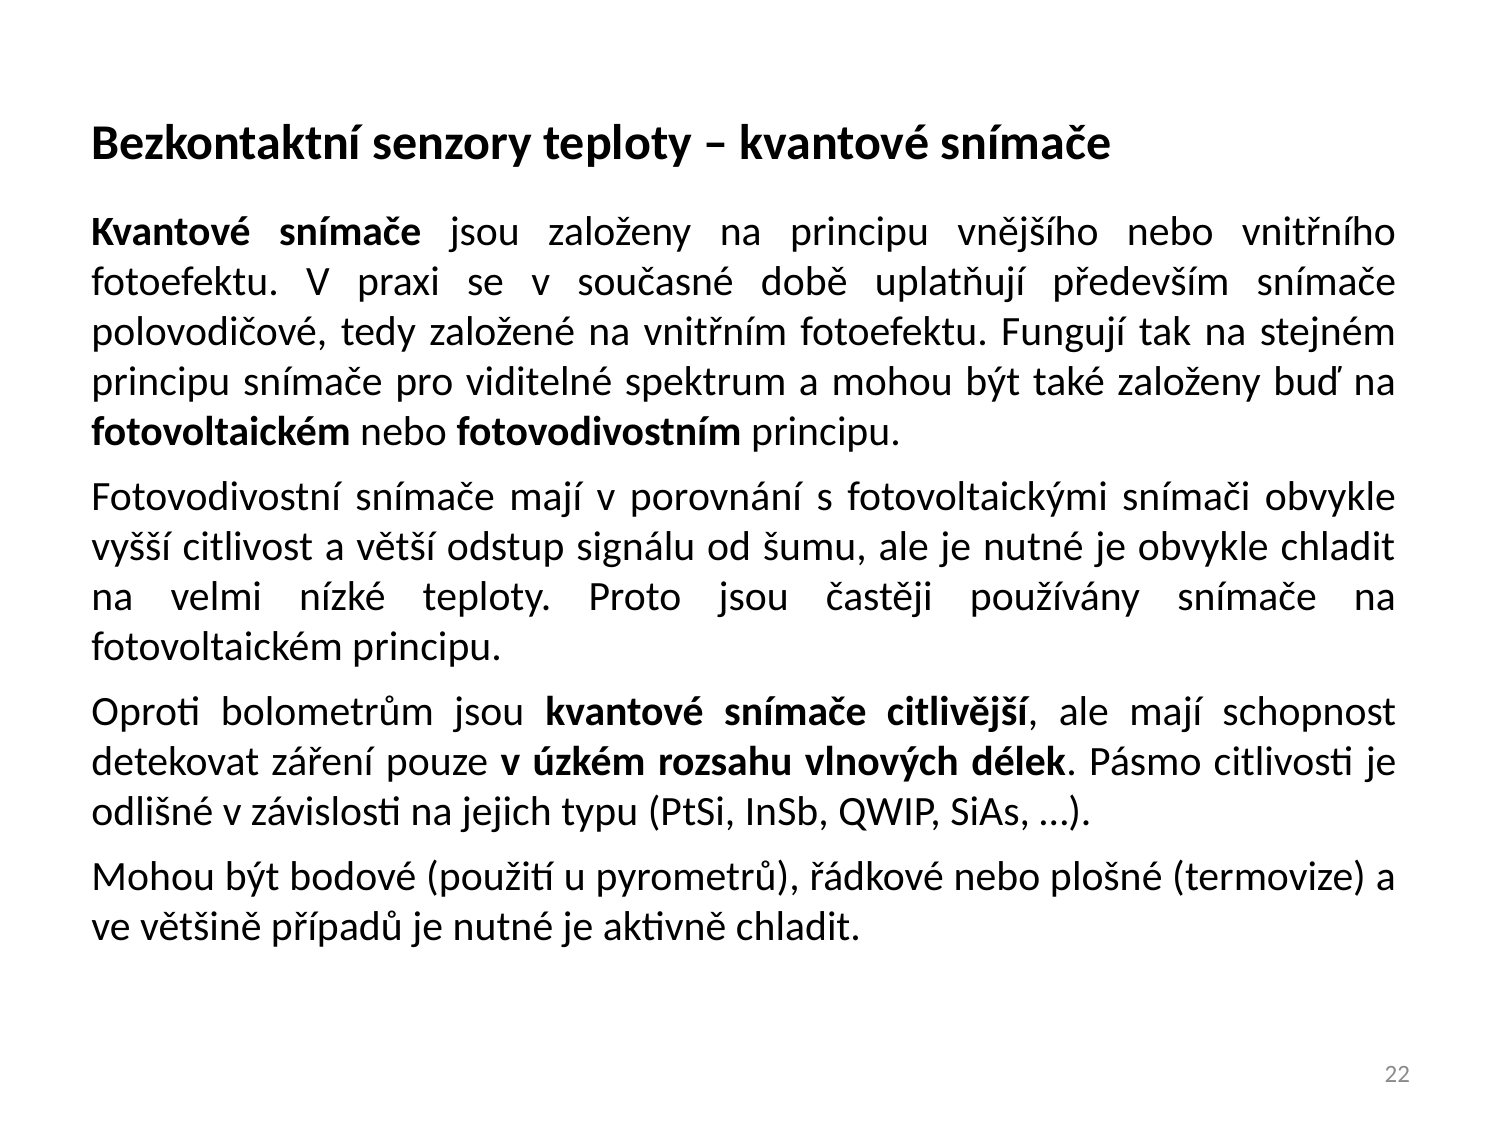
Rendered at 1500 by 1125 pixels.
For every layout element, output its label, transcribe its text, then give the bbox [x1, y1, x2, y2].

text_box Kvantové snímače jsou založeny na principu vnějšího nebo vnitřního fotoefektu. V praxi se v současné době uplatňují především snímače polovodičové, tedy založené na vnitřním fotoefektu. Fungují tak na stejném principu snímače pro viditelné spektrum a mohou být také založeny buď na fotovoltaickém nebo fotovodivostním principu. Fotovodivostní snímače mají v porovnání s fotovoltaickými snímači obvykle vyšší citlivost a větší odstup signálu od šumu, ale je nutné je obvykle chladit na velmi nízké teploty. Proto jsou častěji používány snímače na fotovoltaickém principu. Oproti bolometrům jsou kvantové snímače citlivější, ale mají schopnost detekovat záření pouze v úzkém rozsahu vlnových délek. Pásmo citlivosti je odlišné v závislosti na jejich typu (PtSi, InSb, QWIP, SiAs, …). Mohou být bodové (použití u pyrometrů), řádkové nebo plošné (termovize) a ve většině případů je nutné je aktivně chladit. [76, 196, 1412, 1007]
slide_number 22 [1074, 1042, 1425, 1103]
text_box Bezkontaktní senzory teploty – kvantové snímače [76, 101, 1425, 177]
